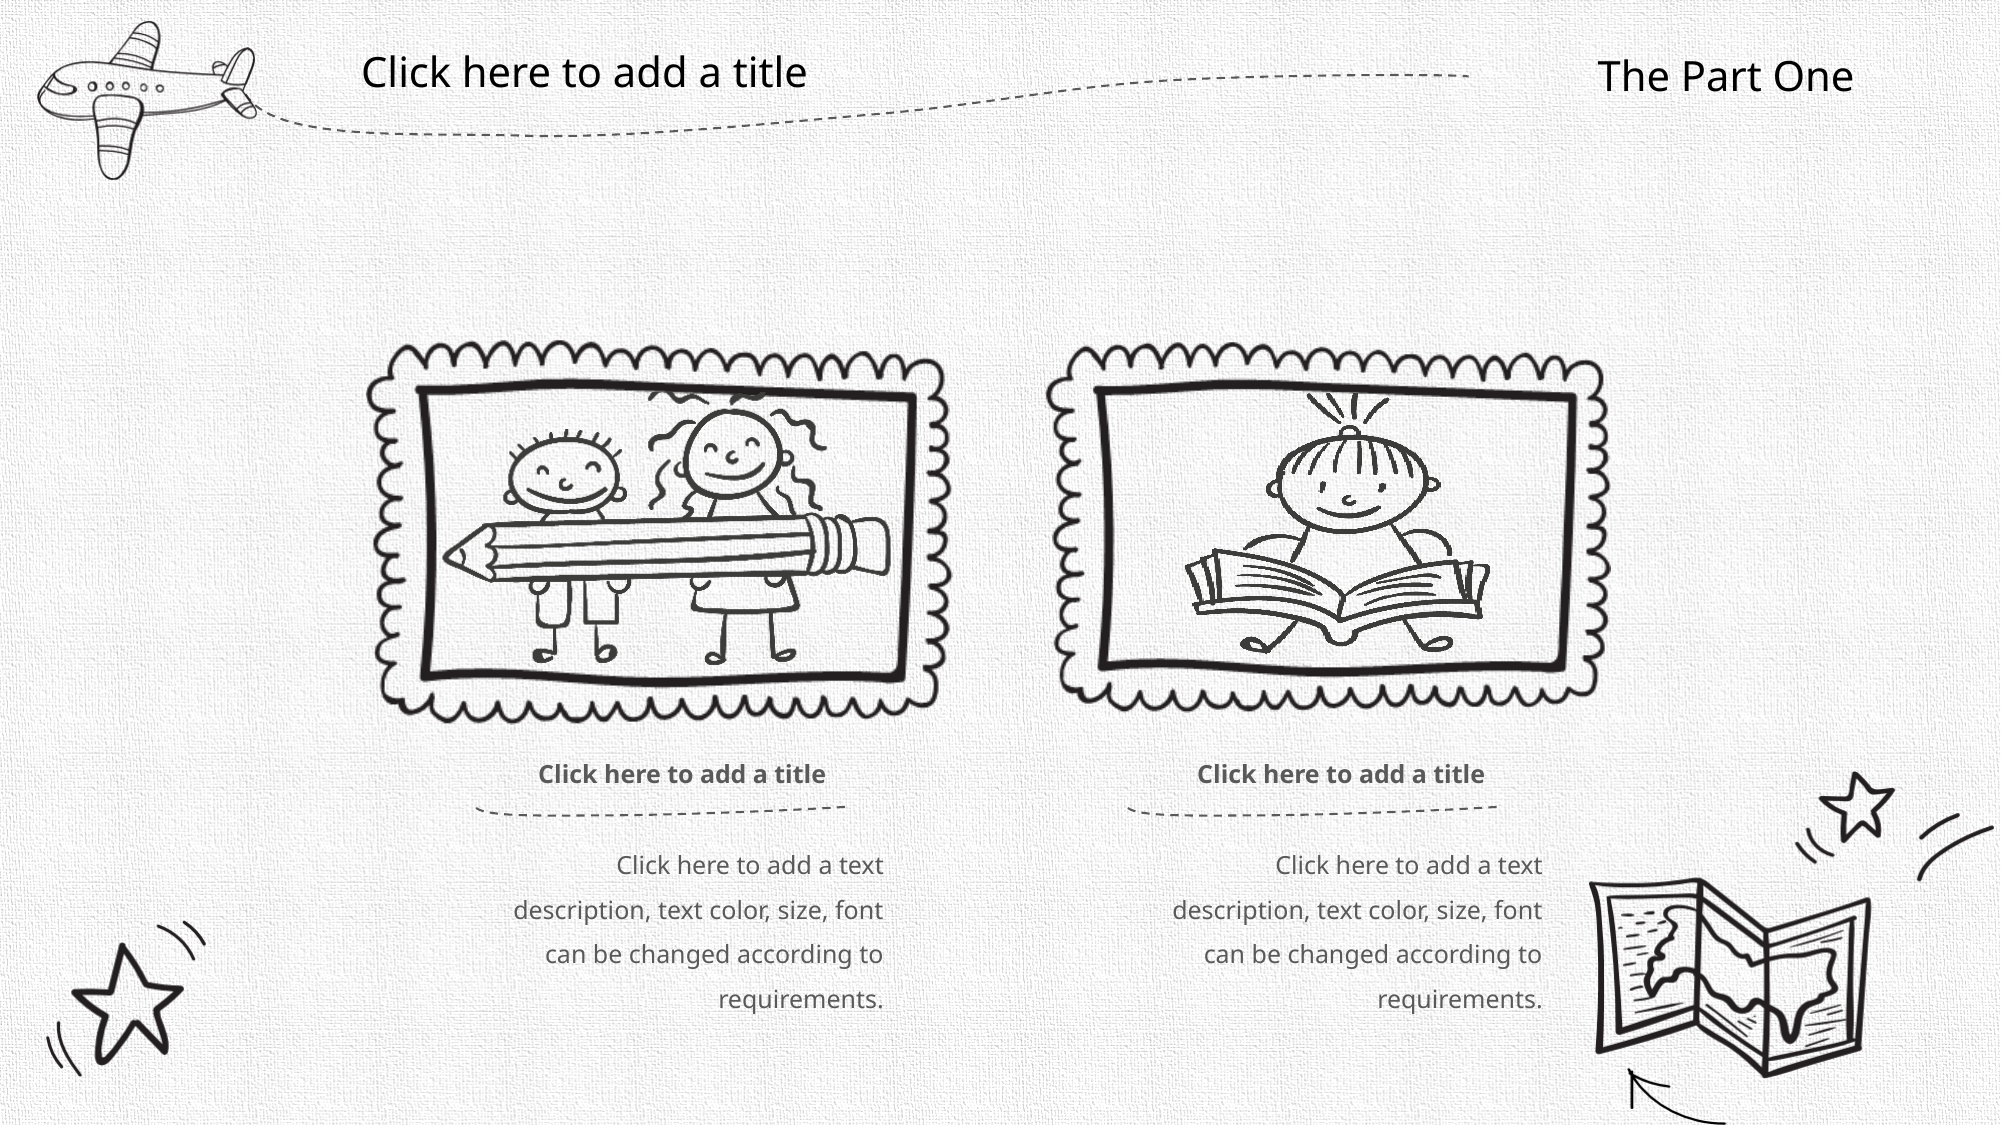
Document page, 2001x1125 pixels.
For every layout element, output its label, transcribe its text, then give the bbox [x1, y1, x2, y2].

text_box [366, 339, 953, 725]
text_box Click here to add a title [492, 735, 842, 796]
text_box [1127, 805, 1497, 817]
text_box Click here to add a title [1151, 735, 1501, 796]
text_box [37, 21, 2000, 180]
text_box [475, 805, 846, 817]
text_box Click here to add a text description, text color, size, font can be changed according to requirements. [471, 826, 899, 1022]
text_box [1045, 341, 1611, 714]
text_box Click here to add a text description, text color, size, font can be changed according to requirements. [1130, 826, 1558, 1022]
picture [0, 0, 2001, 1125]
